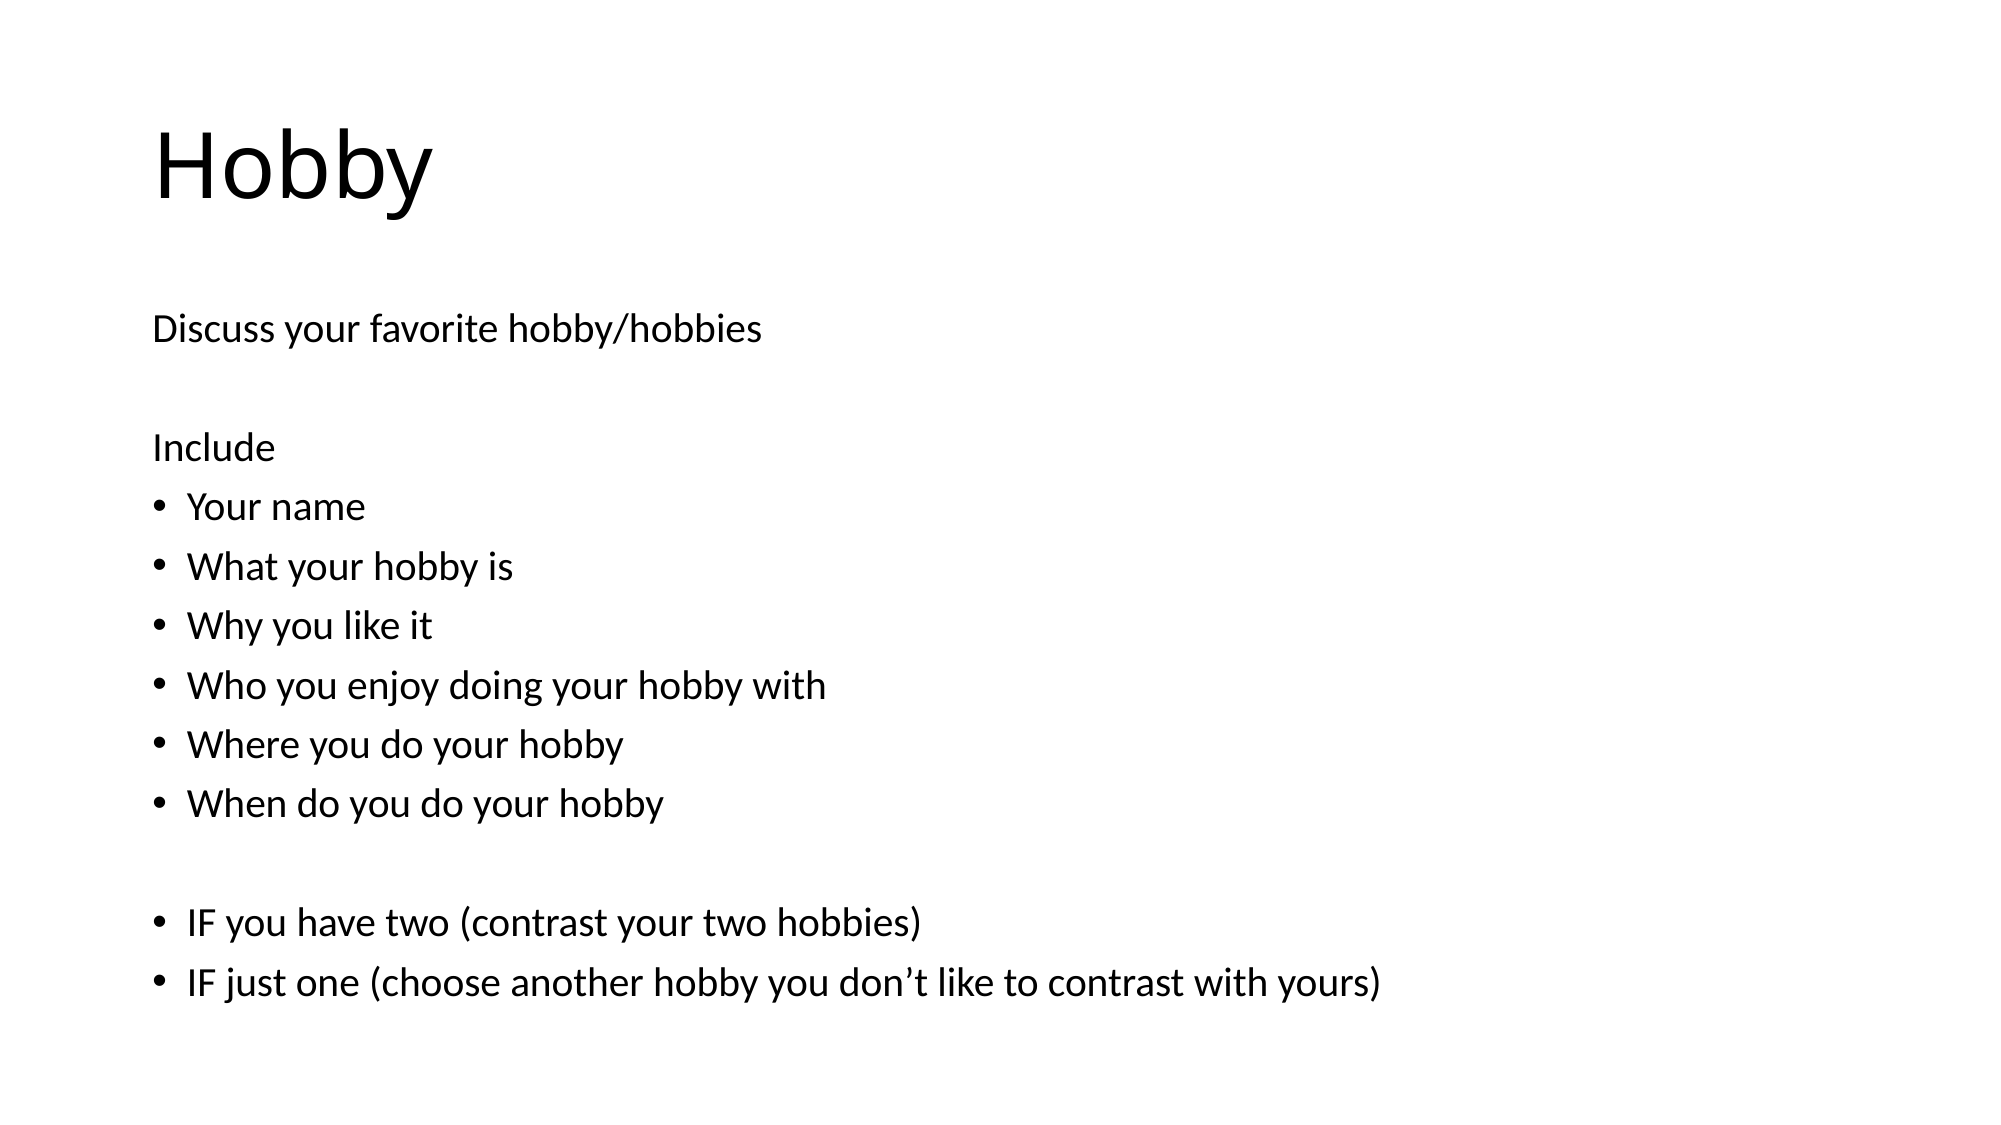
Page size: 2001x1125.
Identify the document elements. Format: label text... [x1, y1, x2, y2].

title Hobby [137, 59, 1863, 278]
list Discuss your favorite hobby/hobbies Include Your name What your hobby is Why you like it Who you enjoy doing your hobby with Where you do your hobby When do you do your hobby IF you have two (contrast your two hobbies) IF just one (choose another hobby you don’t like to contrast with yours) [137, 299, 1863, 1014]
